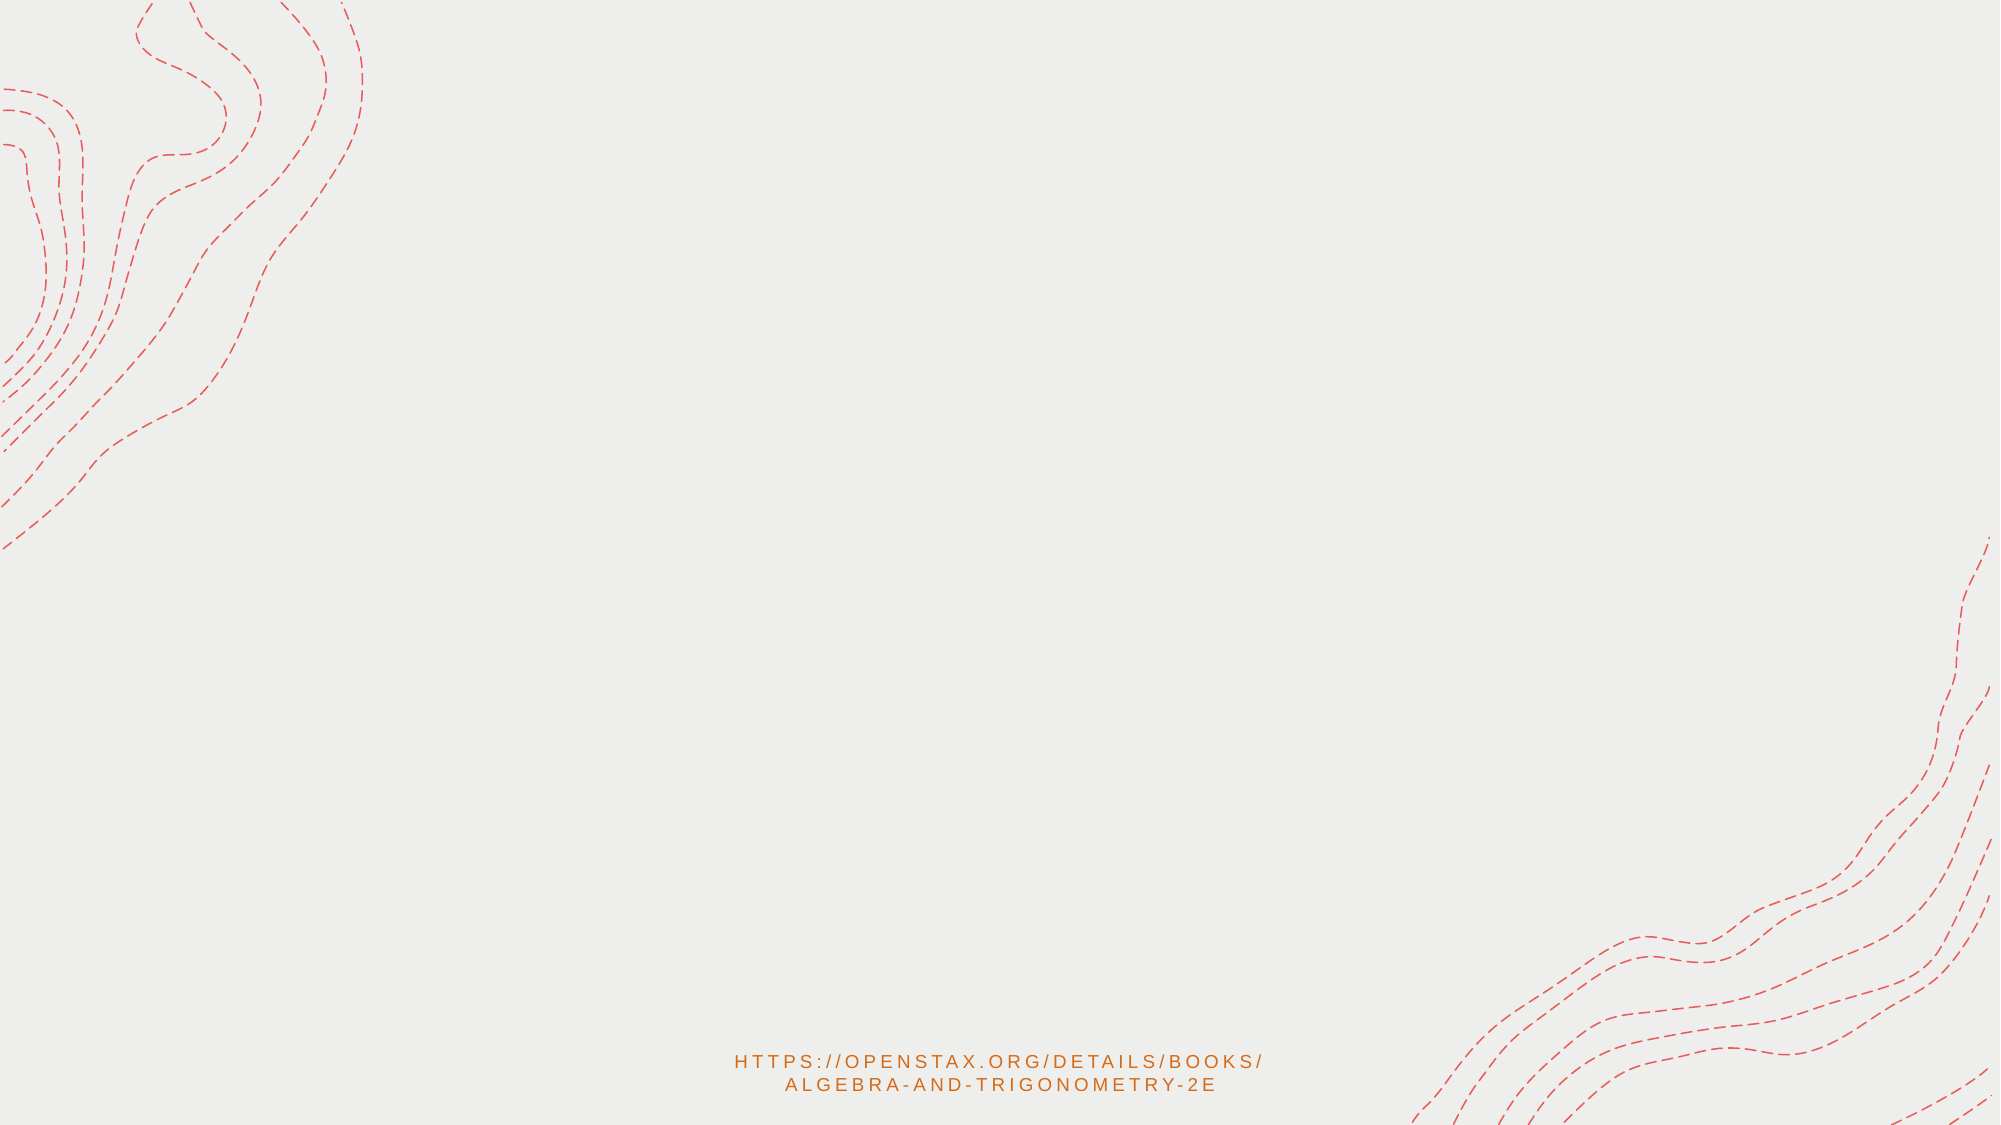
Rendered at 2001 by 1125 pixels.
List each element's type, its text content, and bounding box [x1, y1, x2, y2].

footer https://openstax.org/details/books/algebra-and-trigonometry-2e [662, 1042, 1338, 1103]
